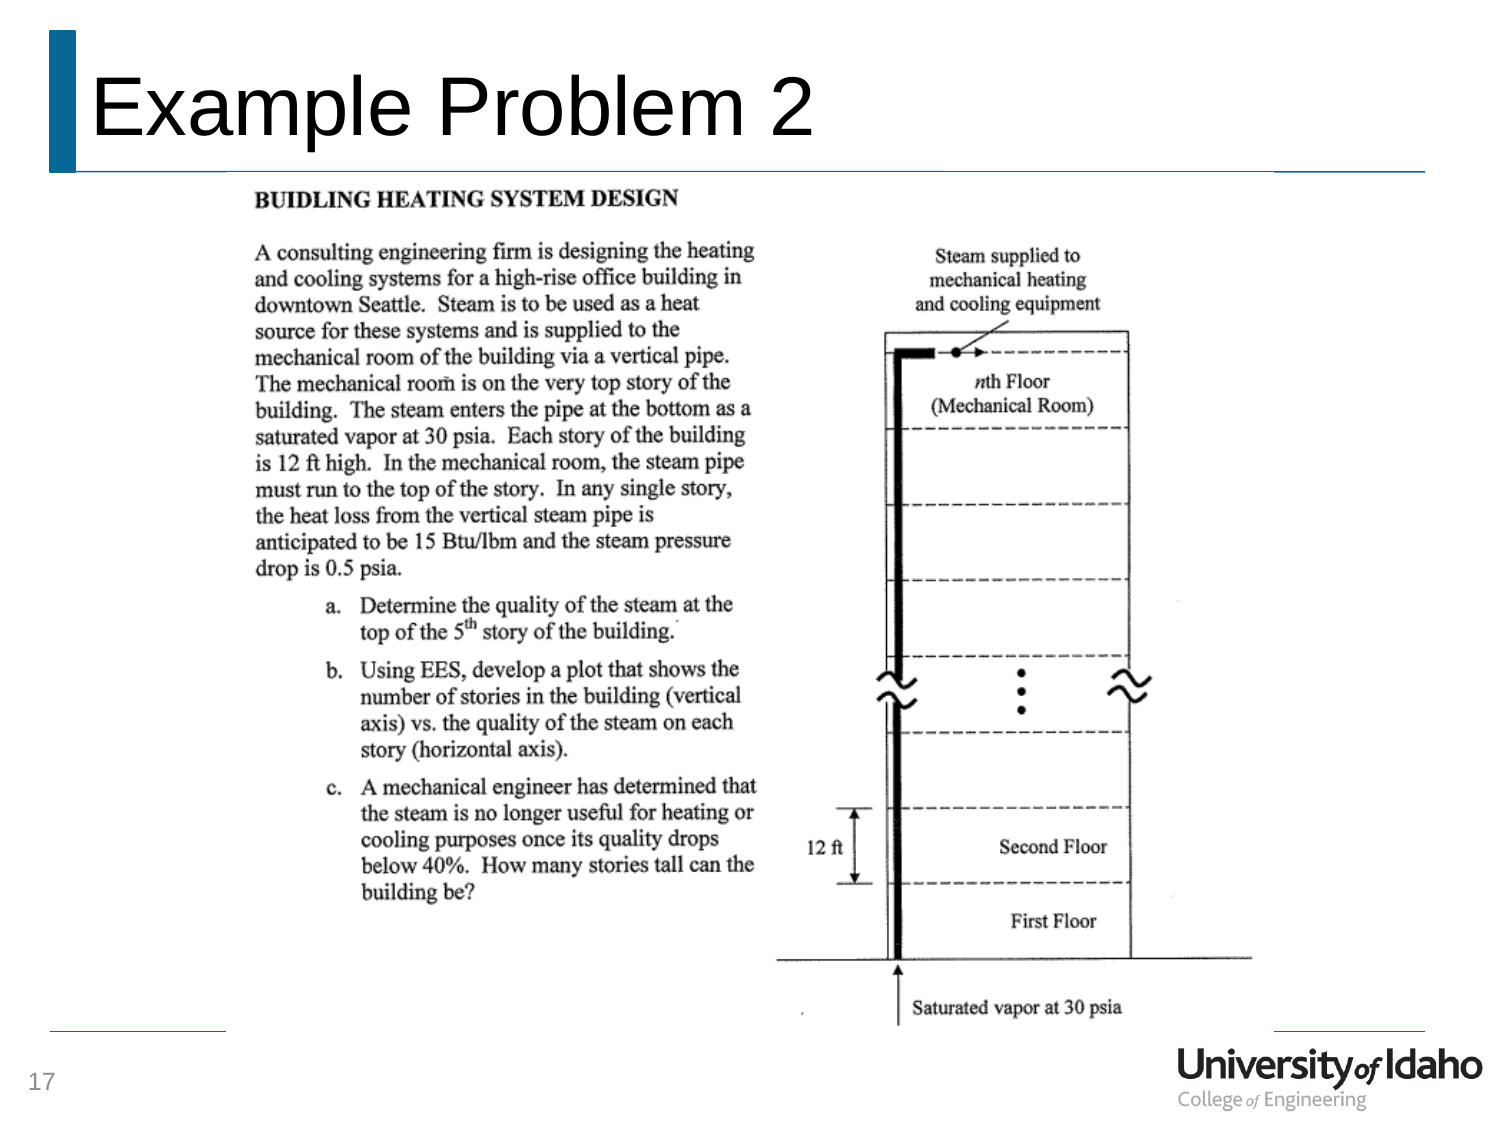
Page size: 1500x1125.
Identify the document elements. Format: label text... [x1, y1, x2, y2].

title Example Problem 2 [75, 31, 1425, 174]
slide_number 17 [12, 1050, 140, 1111]
picture [226, 173, 1495, 1118]
